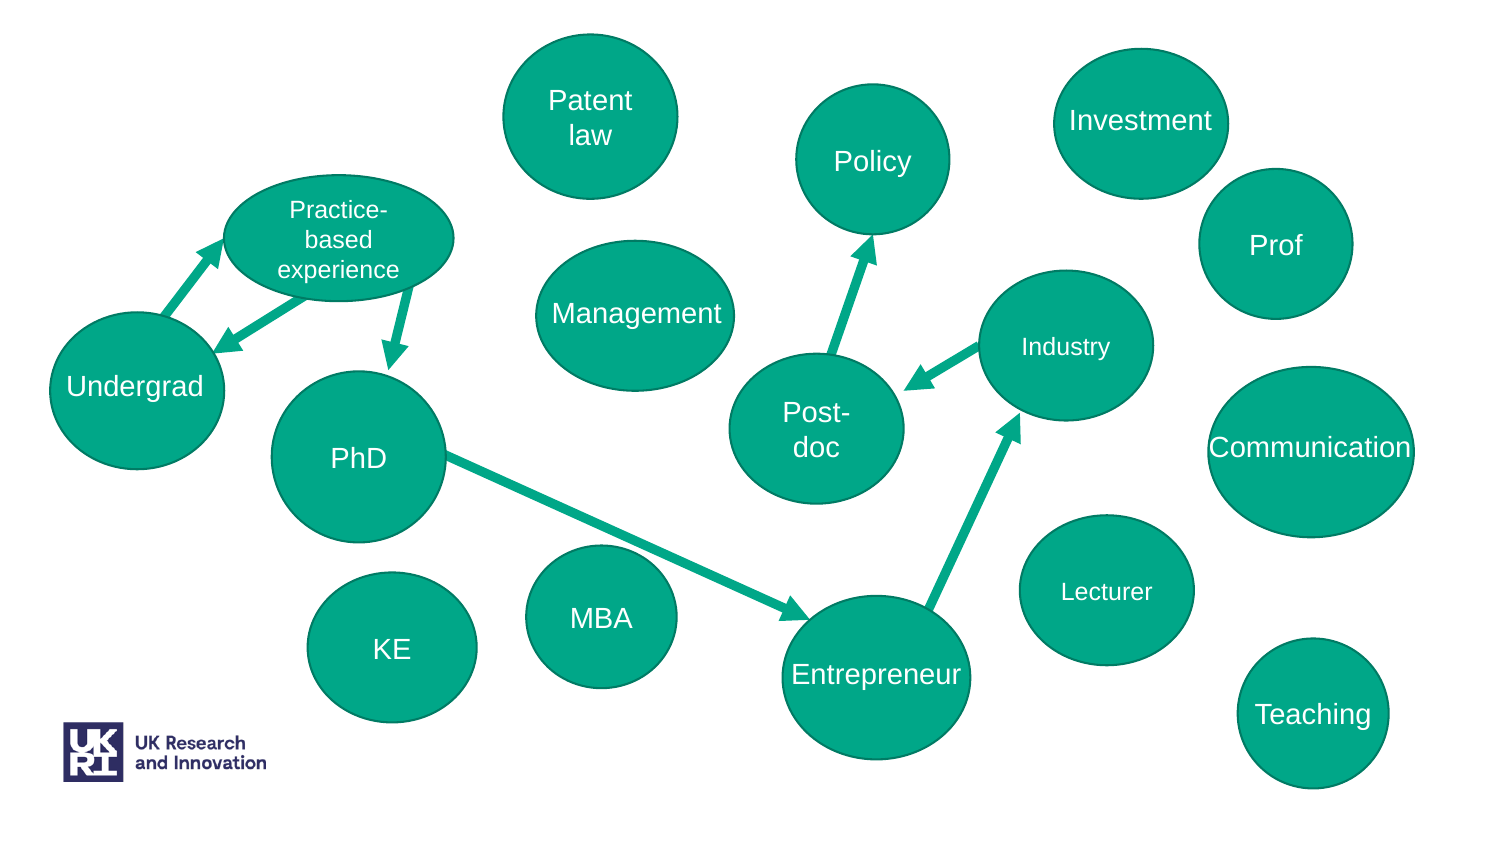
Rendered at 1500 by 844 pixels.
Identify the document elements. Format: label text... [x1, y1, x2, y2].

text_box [1053, 48, 1229, 199]
text_box Prof [1198, 167, 1354, 320]
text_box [903, 345, 980, 391]
text_box Post-doc [728, 352, 905, 505]
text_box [925, 412, 1020, 616]
text_box Lecturer [1020, 514, 1195, 667]
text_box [775, 595, 978, 760]
text_box KE [306, 571, 478, 724]
picture [63, 722, 266, 782]
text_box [1237, 638, 1389, 789]
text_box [536, 240, 738, 391]
text_box MBA [525, 620, 678, 690]
text_box Policy [795, 83, 951, 236]
text_box Patent law [502, 33, 679, 200]
text_box Practice-based experience [222, 174, 455, 303]
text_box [50, 312, 225, 470]
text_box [162, 238, 224, 312]
text_box PhD [270, 370, 446, 544]
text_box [211, 286, 320, 354]
text_box Industry [978, 269, 1155, 422]
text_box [1192, 366, 1428, 538]
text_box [825, 234, 873, 371]
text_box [412, 440, 811, 620]
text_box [388, 270, 413, 371]
